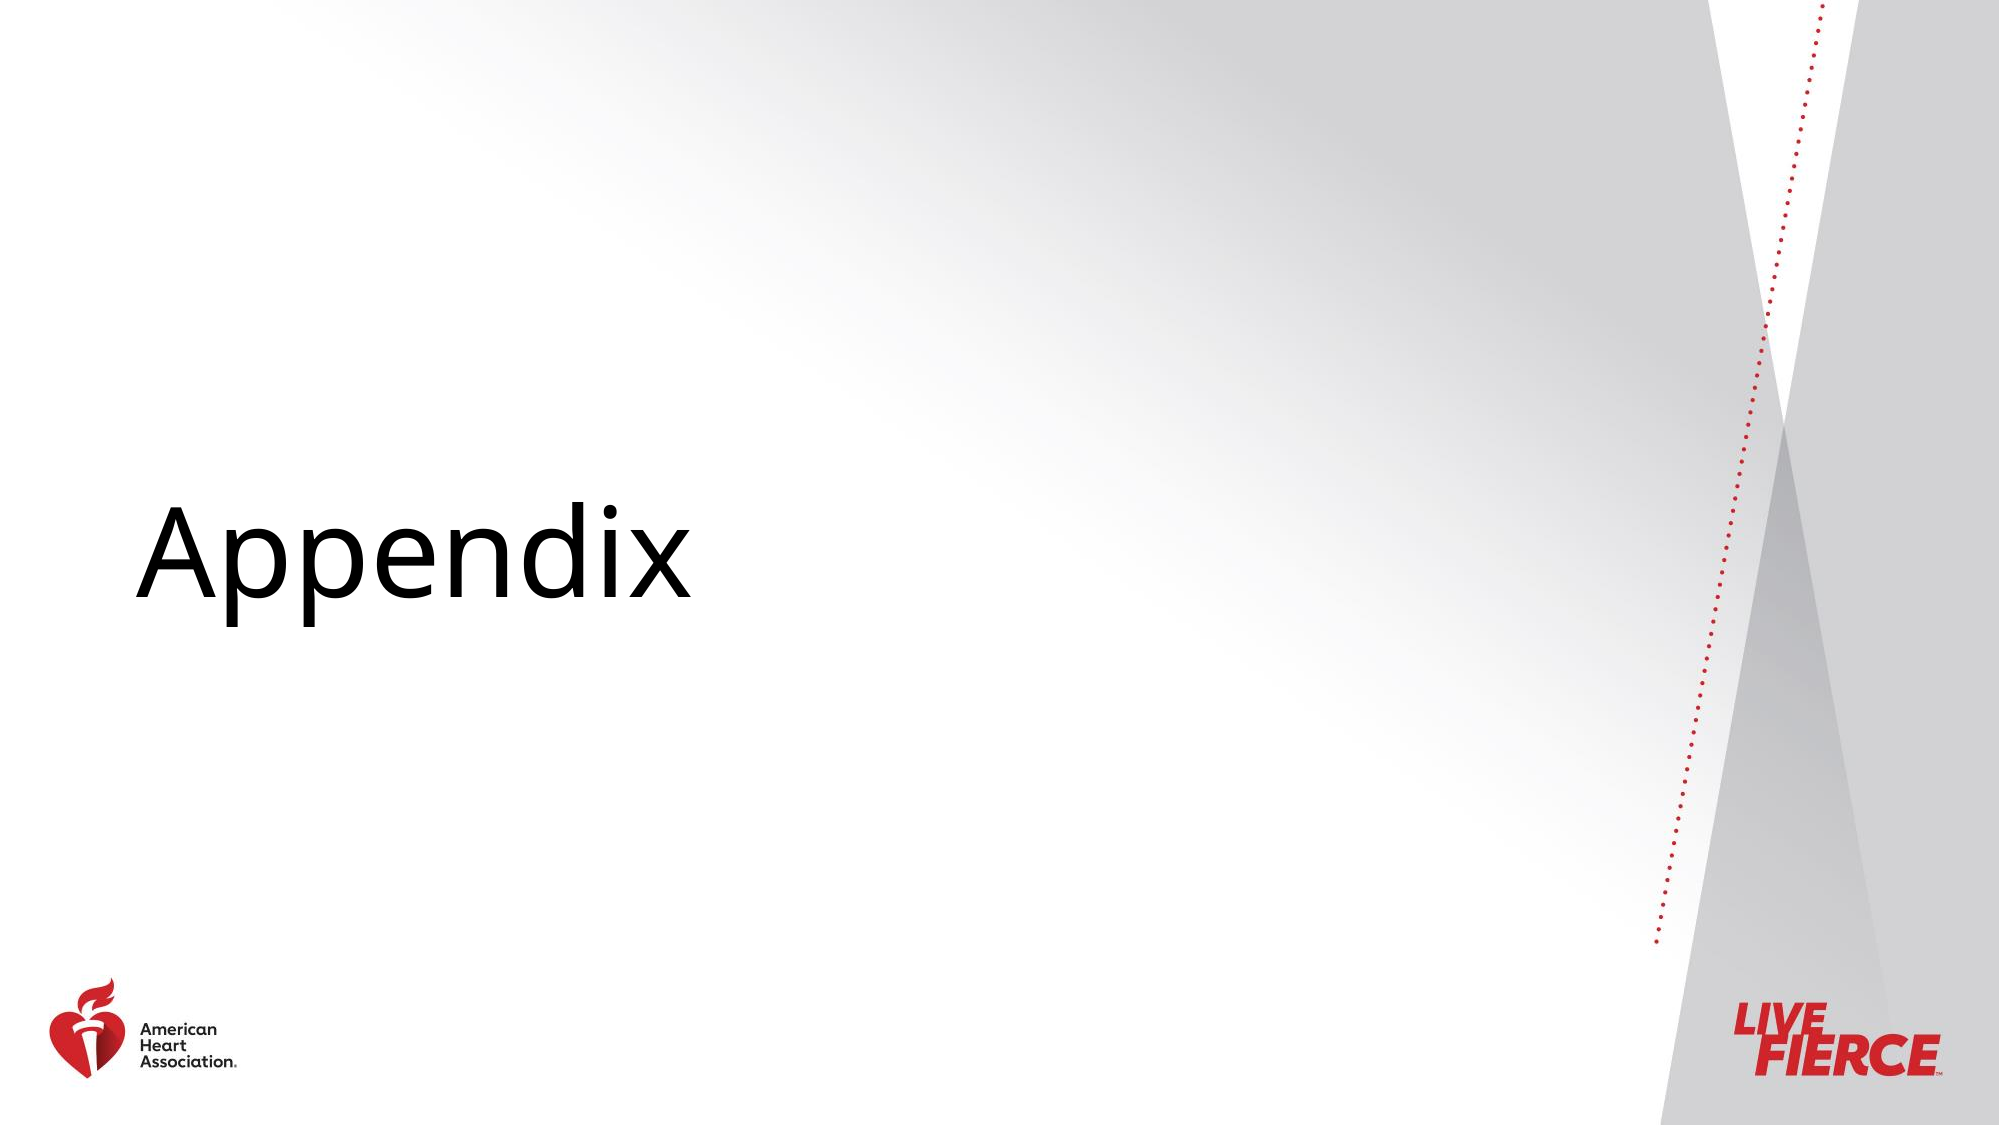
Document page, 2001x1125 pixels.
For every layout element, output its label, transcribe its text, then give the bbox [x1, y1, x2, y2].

picture [1, 0, 1999, 1125]
title Appendix [136, 156, 1862, 625]
